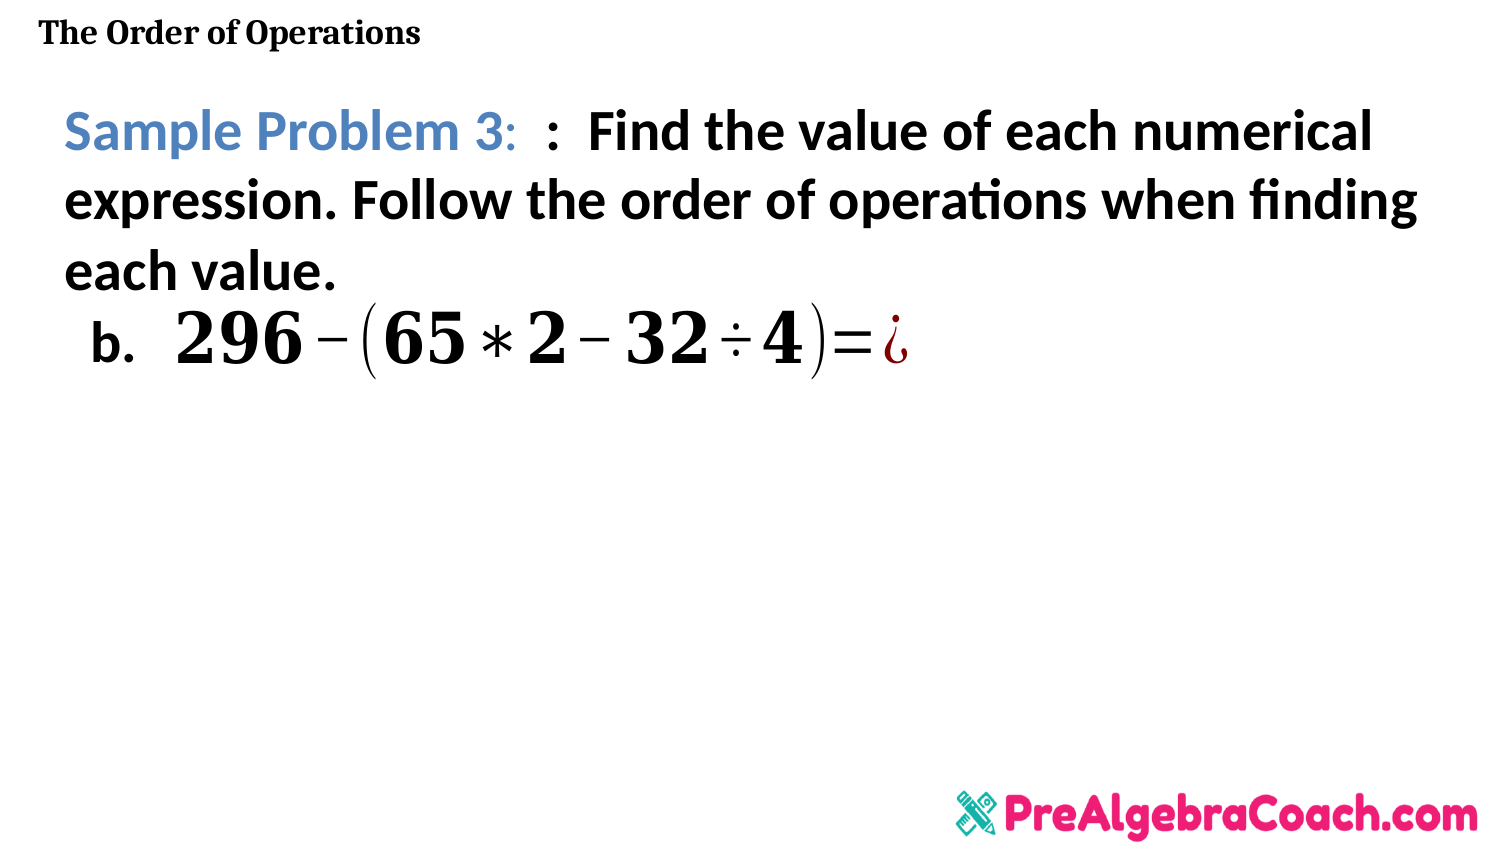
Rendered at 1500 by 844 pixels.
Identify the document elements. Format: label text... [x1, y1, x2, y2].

title The Order of Operations [0, 0, 1350, 60]
text_box Sample Problem 3: : Find the value of each numerical expression. Follow the order of operations when finding each value. [49, 84, 1449, 310]
picture [937, 783, 1500, 844]
text_box b. [75, 296, 152, 382]
